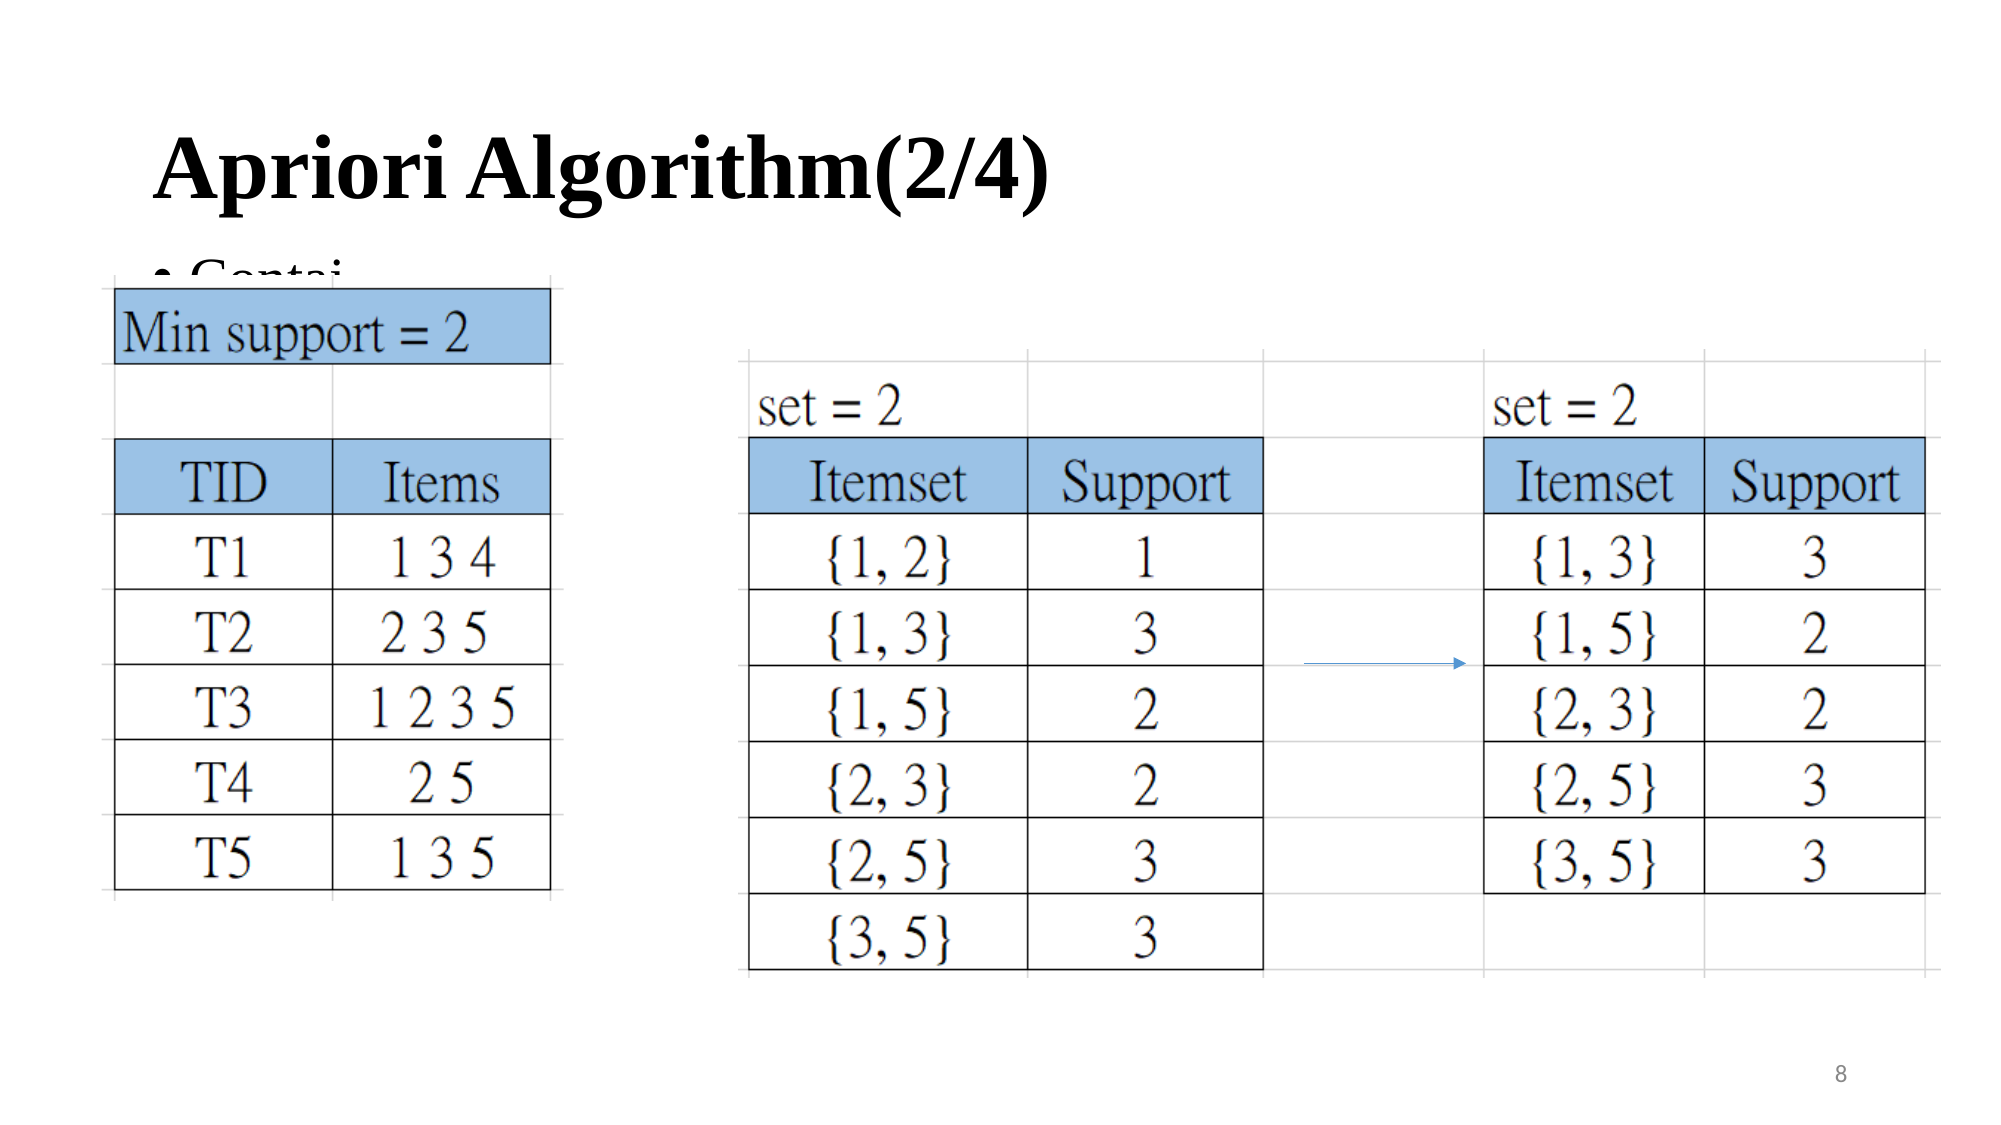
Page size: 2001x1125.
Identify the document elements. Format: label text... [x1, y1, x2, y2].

picture [738, 348, 1942, 978]
title Apriori Algorithm(2/4) [137, 59, 1863, 240]
list Contai [137, 240, 1906, 1086]
picture [101, 275, 564, 902]
slide_number 8 [1412, 1042, 1863, 1103]
